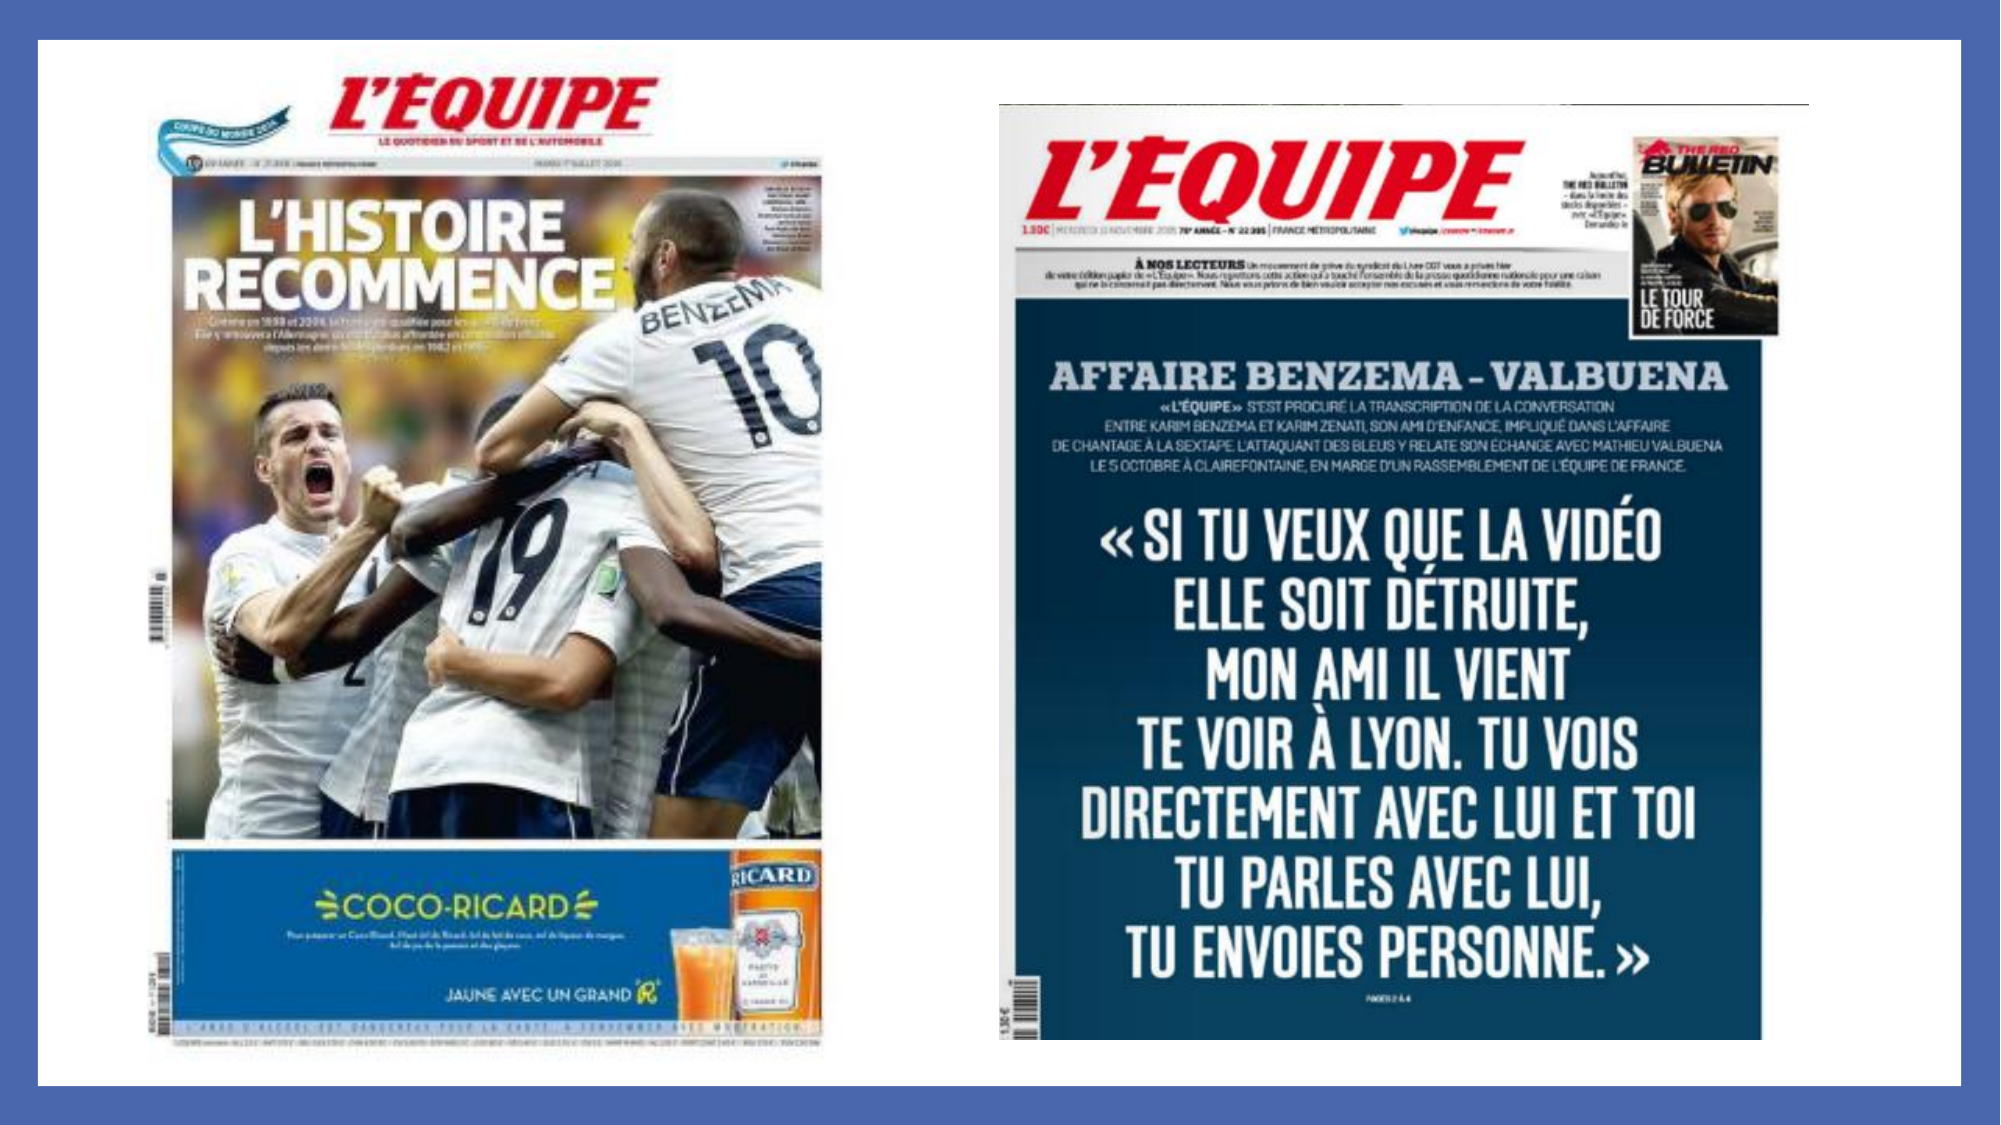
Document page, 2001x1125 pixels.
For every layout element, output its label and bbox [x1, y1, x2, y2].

picture [147, 45, 849, 1080]
picture [999, 103, 1810, 1040]
